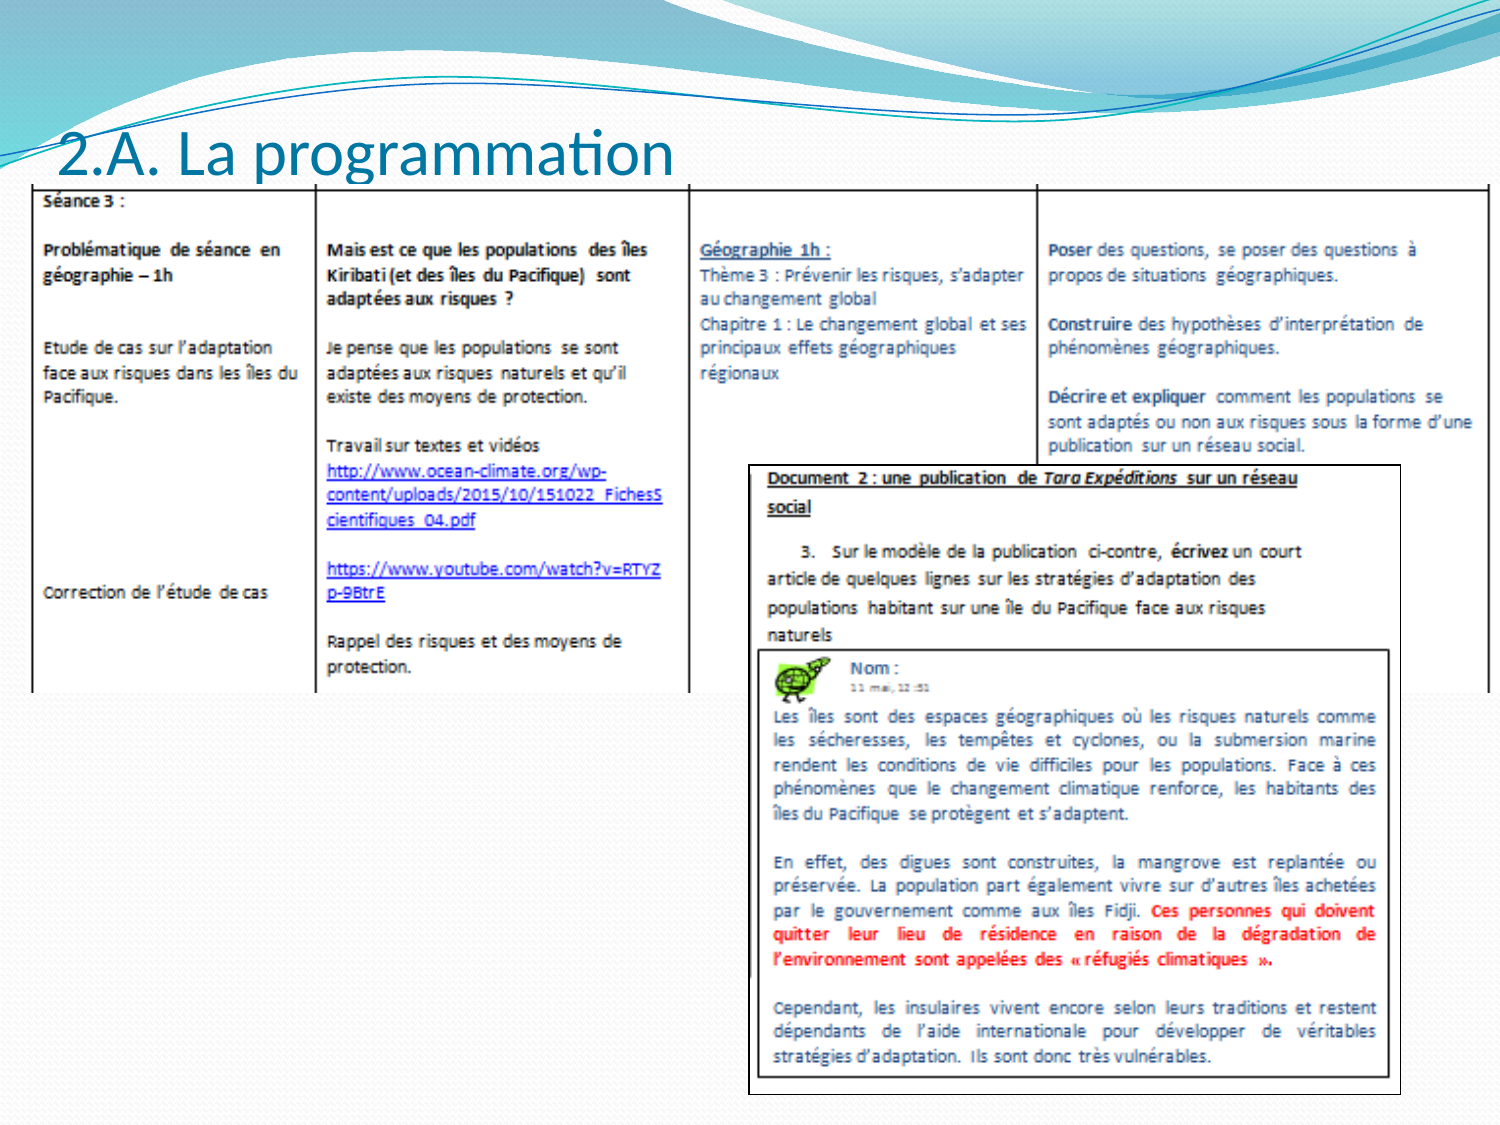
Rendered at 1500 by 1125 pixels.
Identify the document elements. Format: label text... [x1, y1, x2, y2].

picture [26, 184, 1500, 1094]
text_box 2.A. La programmation [41, 101, 1436, 183]
